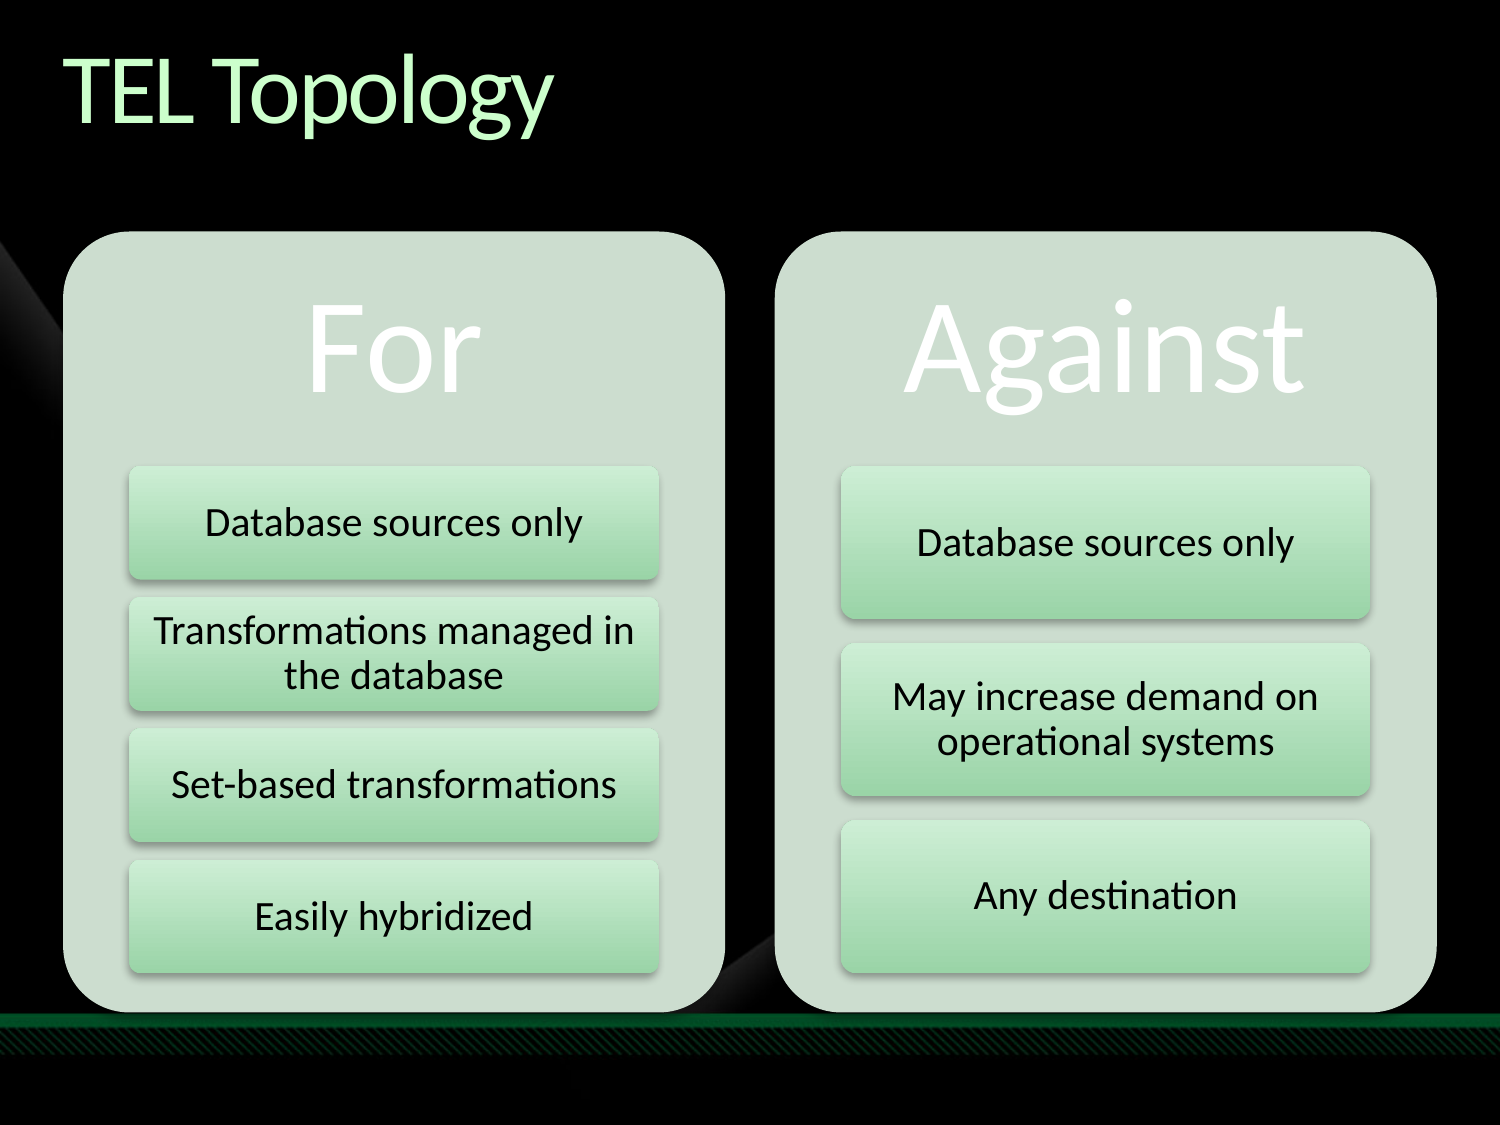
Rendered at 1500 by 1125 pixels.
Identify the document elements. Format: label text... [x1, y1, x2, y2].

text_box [62, 231, 1438, 1013]
title TEL Topology [62, 37, 1438, 147]
picture [0, 0, 1500, 1125]
